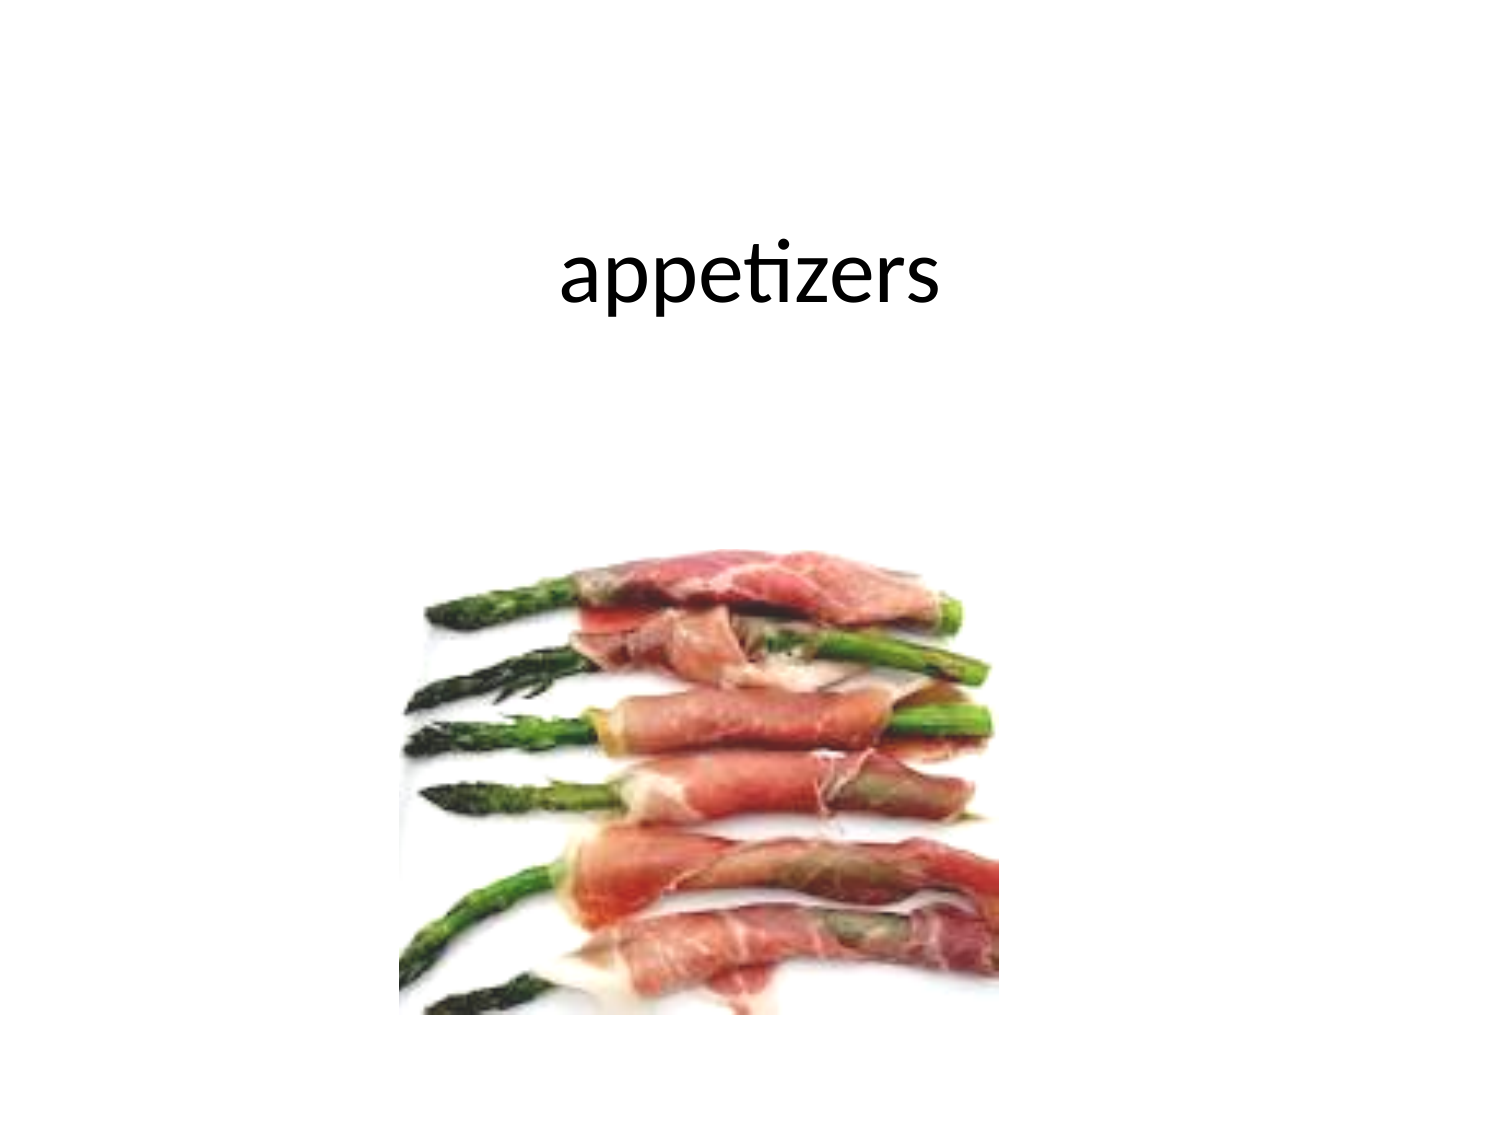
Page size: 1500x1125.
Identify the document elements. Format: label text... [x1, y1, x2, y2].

title appetizers [75, 45, 1425, 488]
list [399, 549, 1000, 1015]
